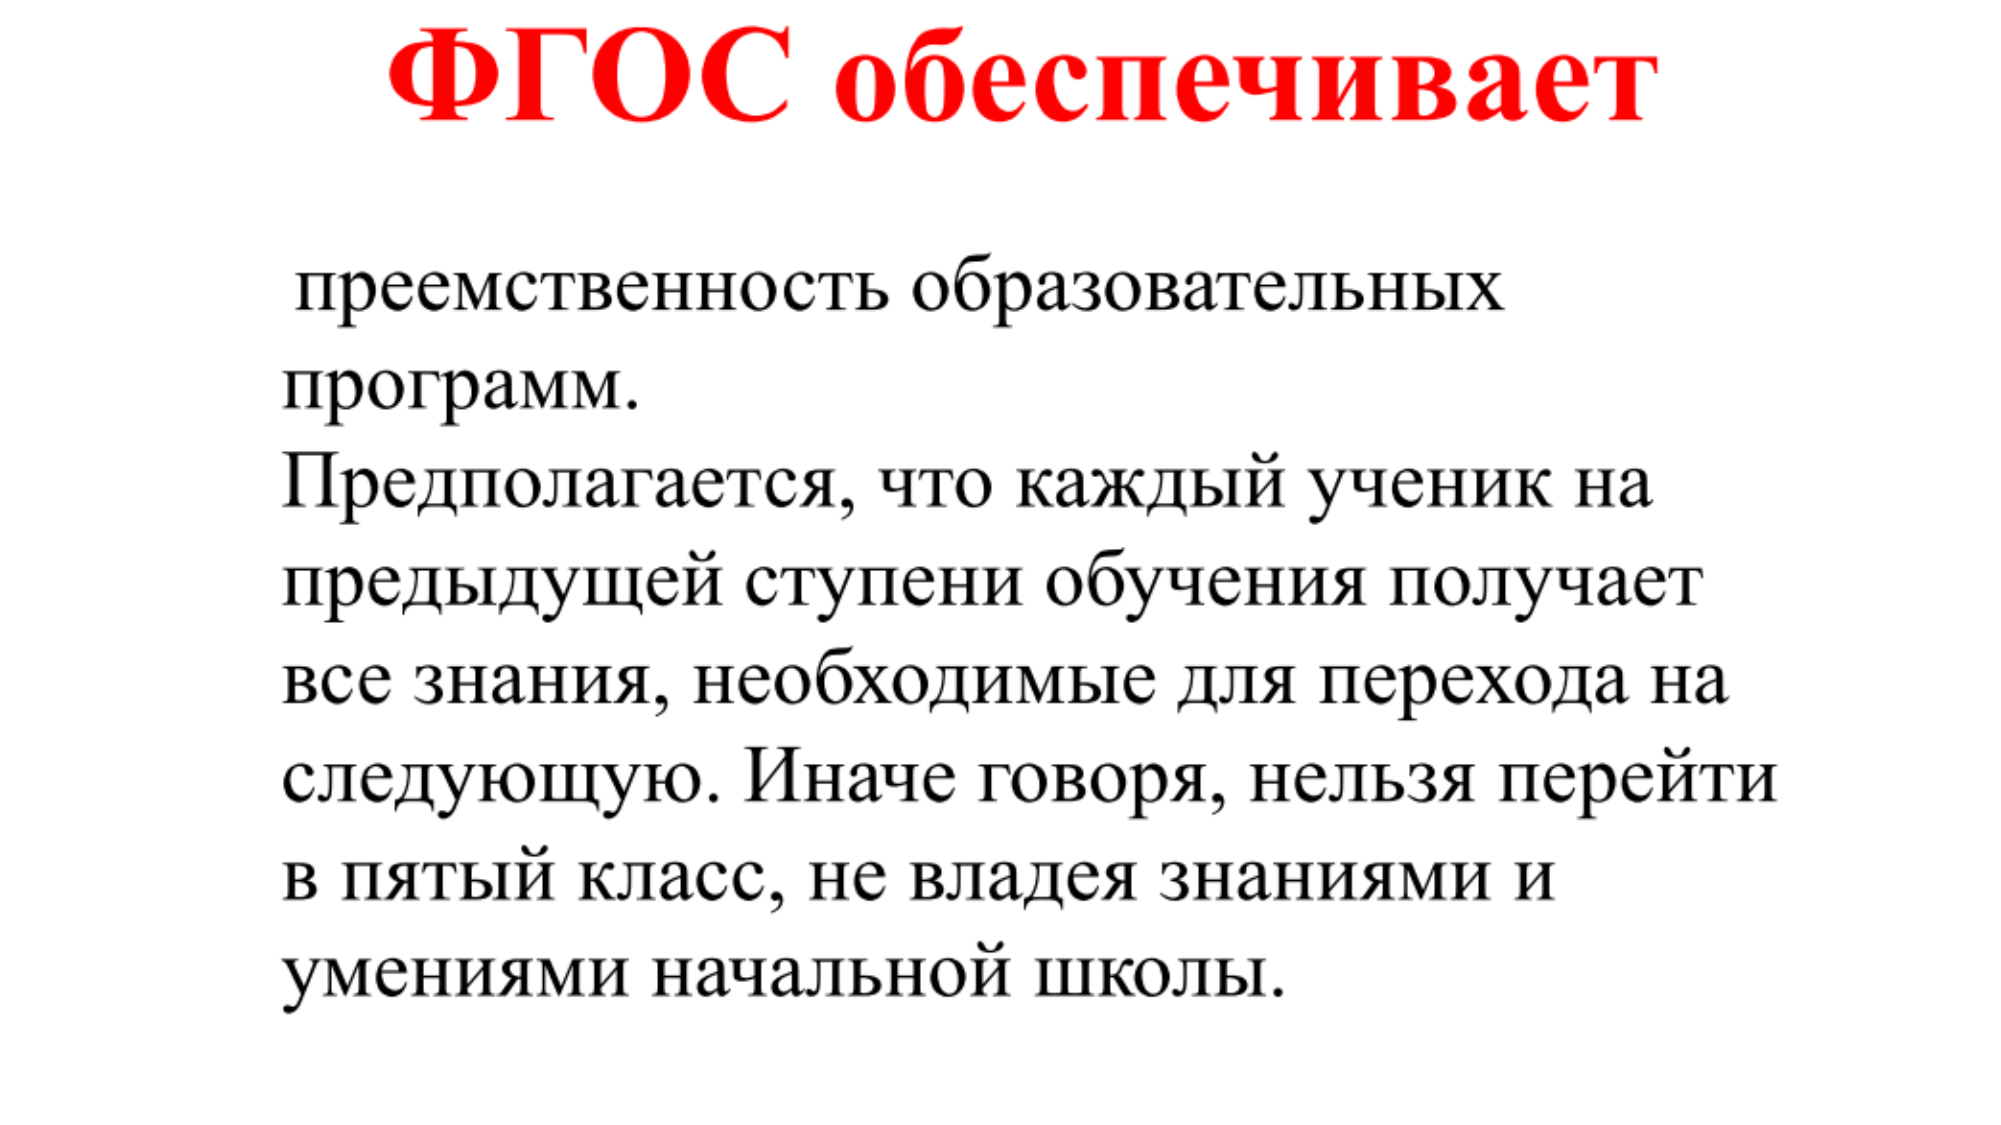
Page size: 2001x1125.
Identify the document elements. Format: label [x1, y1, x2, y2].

picture [261, 0, 1807, 1049]
